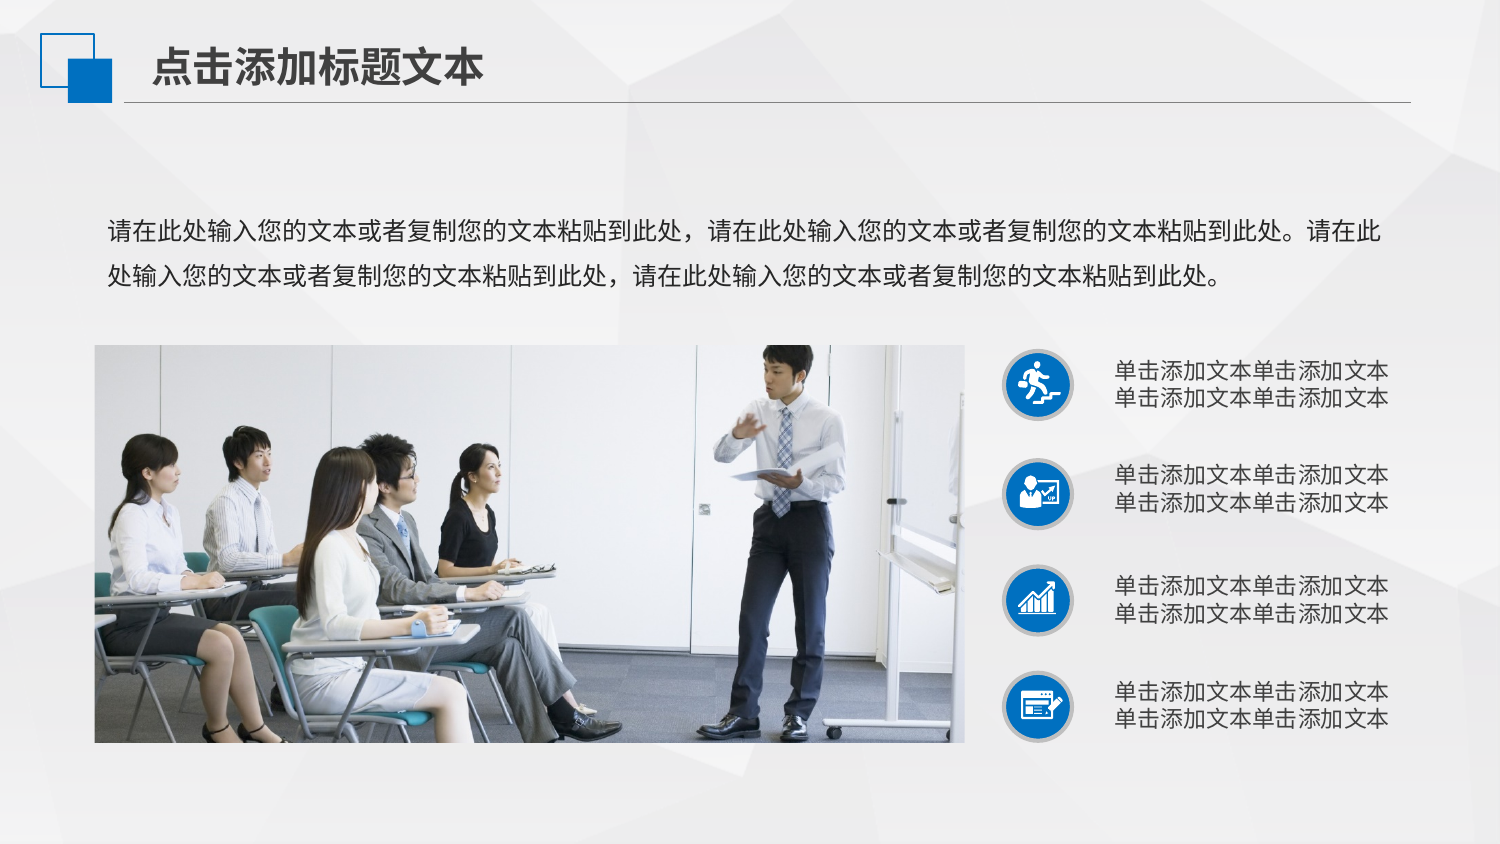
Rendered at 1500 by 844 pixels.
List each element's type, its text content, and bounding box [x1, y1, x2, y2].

text_box 单击添加文本单击添加文本单击添加文本单击添加文本 [1099, 348, 1424, 420]
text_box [1003, 350, 1073, 420]
picture [0, 0, 1500, 844]
text_box 单击添加文本单击添加文本单击添加文本单击添加文本 [1099, 669, 1424, 741]
text_box 点击添加标题文本 [136, 33, 501, 99]
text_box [1003, 672, 1073, 741]
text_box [1003, 566, 1073, 635]
text_box 请在此处输入您的文本或者复制您的文本粘贴到此处，请在此处输入您的文本或者复制您的文本粘贴到此处。请在此处输入您的文本或者复制您的文本粘贴到此处，请在此处输入您的文本或者复制您的文本粘贴到此处。 [93, 192, 1408, 298]
text_box 单击添加文本单击添加文本单击添加文本单击添加文本 [1099, 453, 1424, 525]
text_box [1003, 459, 1073, 529]
text_box 单击添加文本单击添加文本单击添加文本单击添加文本 [1099, 564, 1424, 636]
